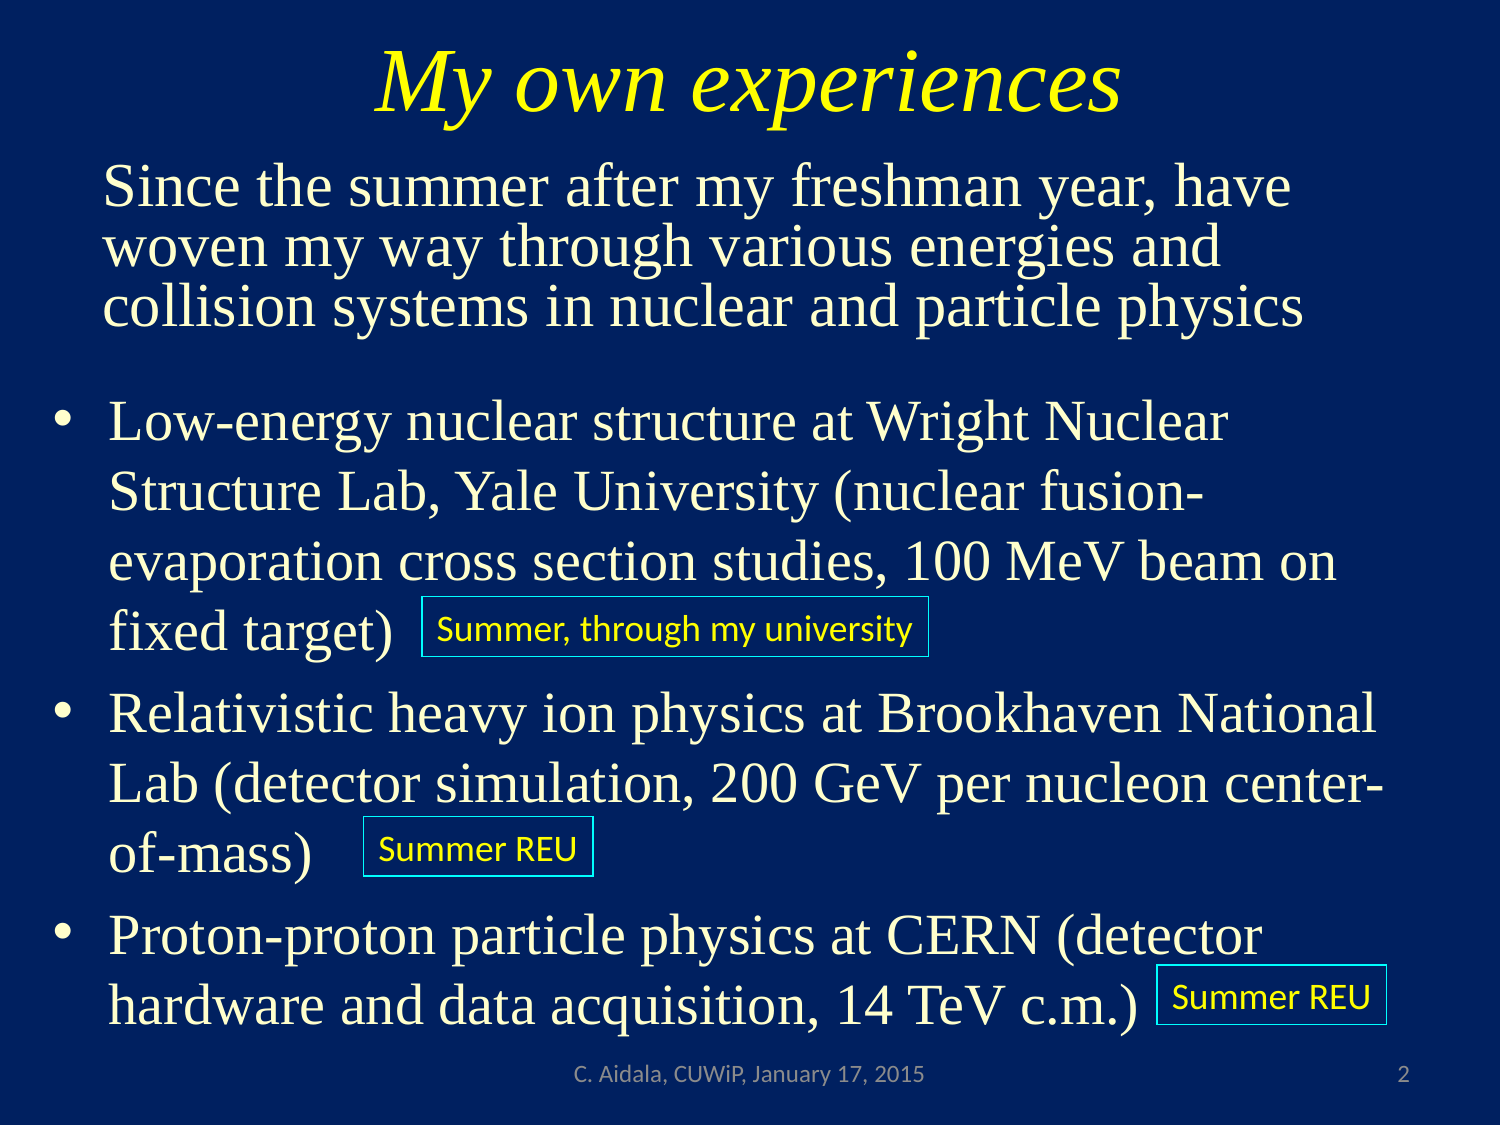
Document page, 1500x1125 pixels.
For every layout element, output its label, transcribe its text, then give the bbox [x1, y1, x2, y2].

text_box Summer, through my university [421, 596, 929, 657]
slide_number 2 [1074, 1050, 1425, 1103]
text_box Summer REU [363, 816, 594, 877]
list Low-energy nuclear structure at Wright Nuclear Structure Lab, Yale University (nuclear fusion-evaporation cross section studies, 100 MeV beam on fixed target) Relativistic heavy ion physics at Brookhaven National Lab (detector simulation, 200 GeV per nucleon center-of-mass) Proton-proton particle physics at CERN (detector hardware and data acquisition, 14 TeV c.m.) [37, 375, 1463, 1050]
text_box Summer REU [1157, 964, 1387, 1025]
footer C. Aidala, CUWiP, January 17, 2015 [512, 1050, 988, 1103]
title My own experiences [37, 12, 1463, 138]
text_box Since the summer after my freshman year, have woven my way through various energies and collision systems in nuclear and particle physics [87, 151, 1425, 347]
